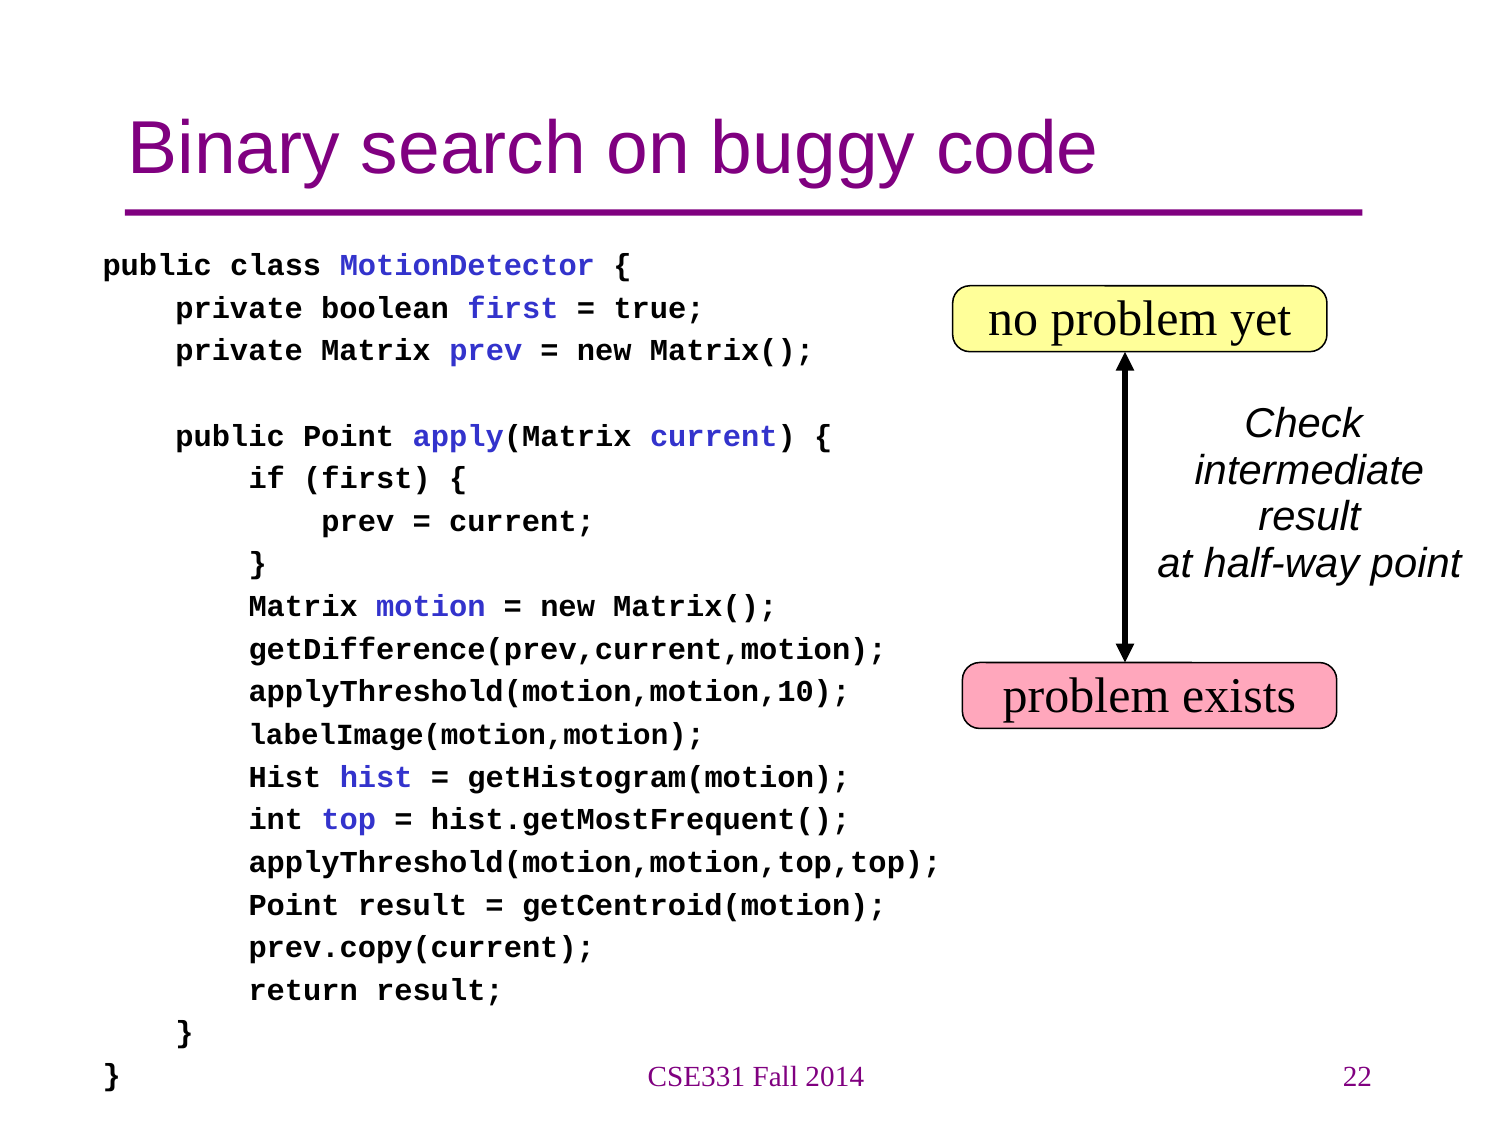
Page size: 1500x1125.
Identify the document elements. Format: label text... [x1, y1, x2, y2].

text_box Check intermediate result at half-way point [1144, 400, 1475, 587]
footer CSE331 Fall 2014 [474, 1049, 1038, 1125]
text_box no problem yet [952, 285, 1327, 352]
slide_number 22 [1074, 1049, 1388, 1125]
text_box problem exists [962, 662, 1337, 729]
title Binary search on buggy code [112, 50, 1388, 238]
list public class MotionDetector { private boolean first = true; private Matrix prev = new Matrix(); public Point apply(Matrix current) { if (first) { prev = current; } Matrix motion = new Matrix(); getDifference(prev,current,motion); applyThreshold(motion,motion,10); labelImage(motion,motion); Hist hist = getHistogram(motion); int top = hist.getMostFrequent(); applyThreshold(motion,motion,top,top); Point result = getCentroid(motion); prev.copy(current); return result; } } [87, 237, 1363, 1100]
